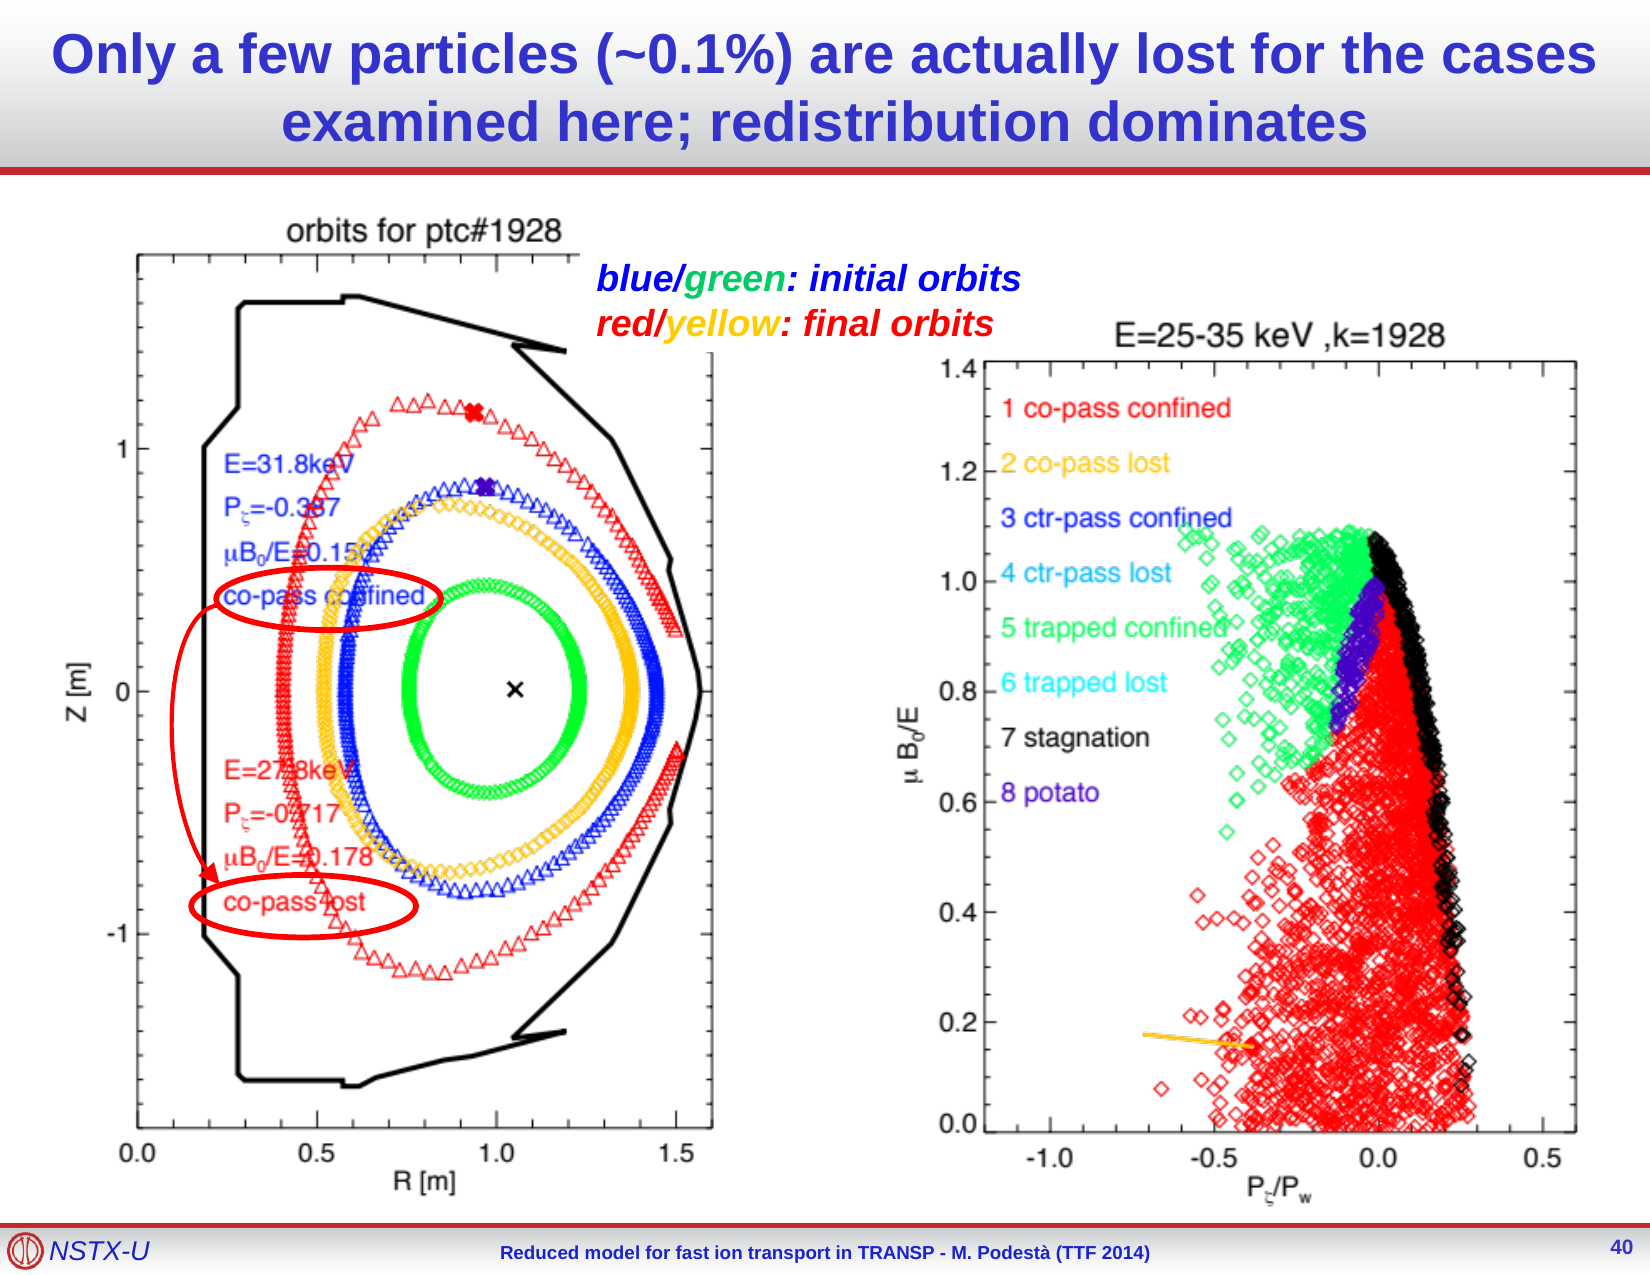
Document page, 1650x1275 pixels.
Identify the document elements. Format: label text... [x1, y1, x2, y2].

slide_number 40 [1512, 1232, 1650, 1262]
text_box blue/green: initial orbits red/yellow: final orbits [754, 245, 1040, 353]
picture [0, 1223, 1650, 1275]
picture [0, 212, 751, 1214]
picture [841, 318, 1616, 1221]
title Only a few particles (~0.1%) are actually lost for the cases examined here; redistribution dominates [0, 0, 1650, 171]
